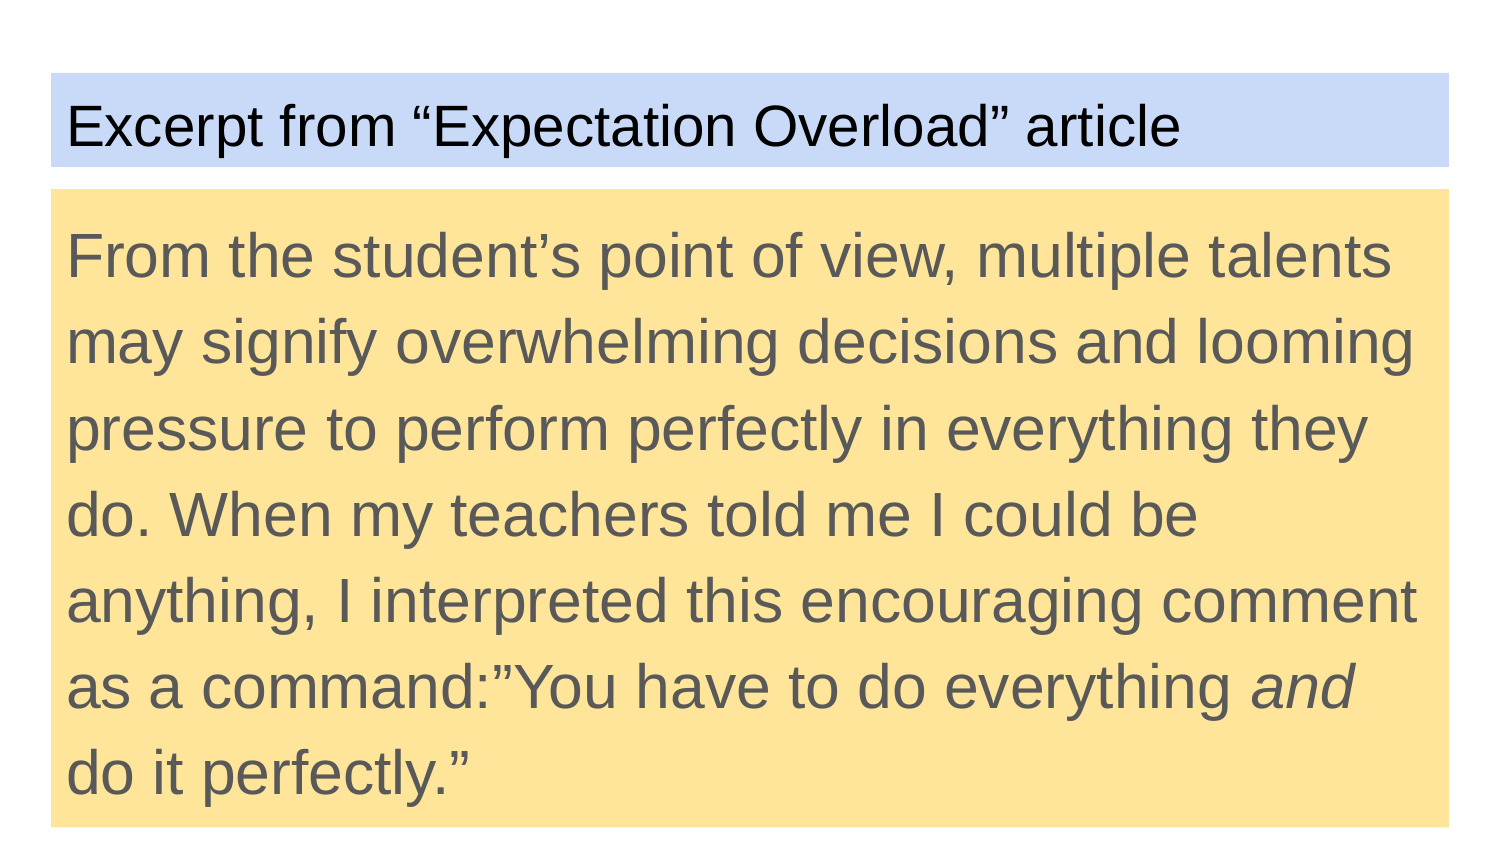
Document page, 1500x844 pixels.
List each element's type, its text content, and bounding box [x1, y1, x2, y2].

list From the student’s point of view, multiple talents may signify overwhelming decisions and looming pressure to perform perfectly in everything they do. When my teachers told me I could be anything, I interpreted this encouraging comment as a command:”You have to do everything and do it perfectly.” [51, 189, 1449, 828]
title Excerpt from “Expectation Overload” article [51, 72, 1449, 167]
